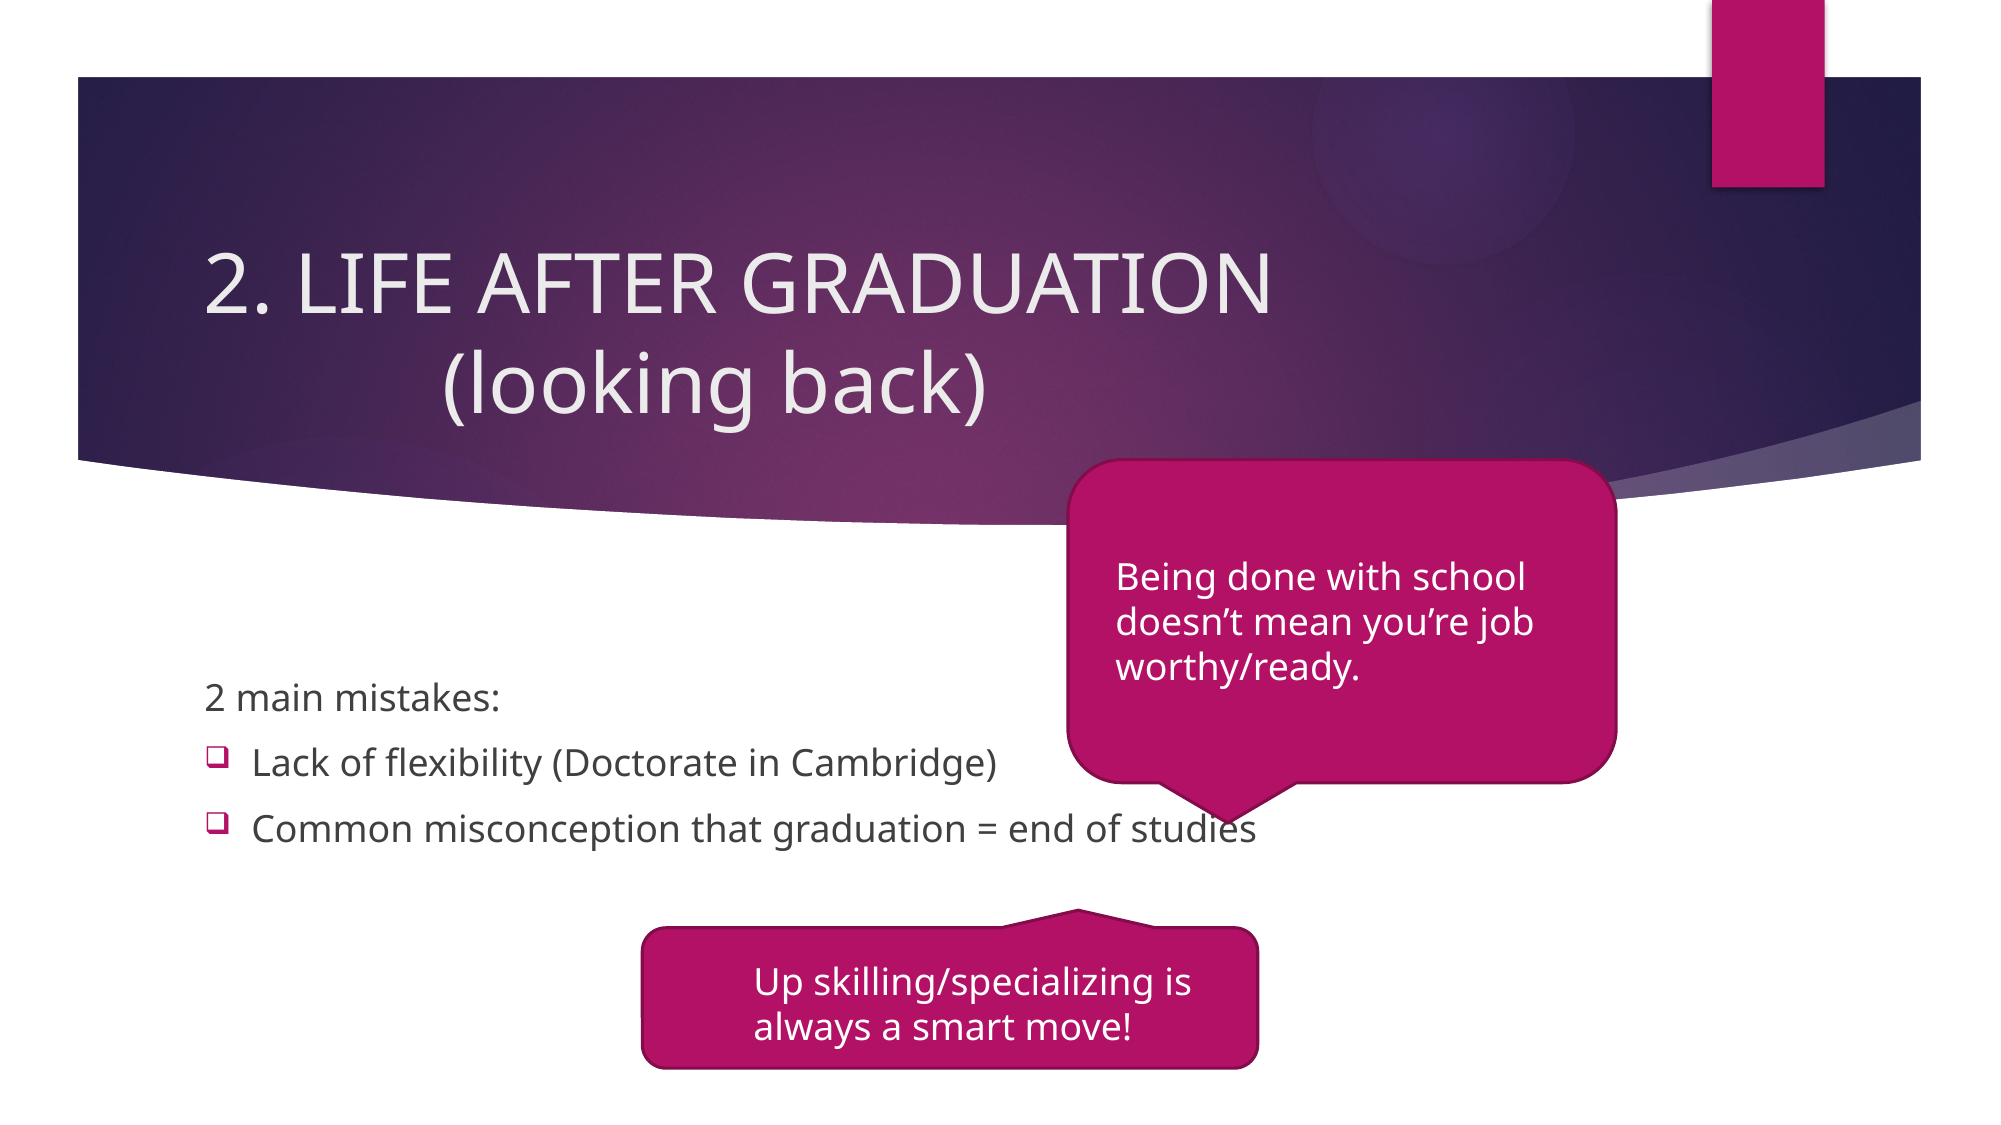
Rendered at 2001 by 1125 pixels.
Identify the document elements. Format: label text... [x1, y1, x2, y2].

text_box [1066, 458, 1618, 825]
text_box Up skilling/specializing is always a smart move! [738, 950, 1225, 1056]
text_box [640, 908, 1260, 1070]
list 2 main mistakes: Lack of flexibility (Doctorate in Cambridge) Common misconception that graduation = end of studies [189, 581, 1638, 988]
text_box Being done with school doesn’t mean you’re job worthy/ready. [1100, 545, 1584, 696]
title 2. LIFE AFTER GRADUATION (looking back) [188, 174, 1638, 487]
